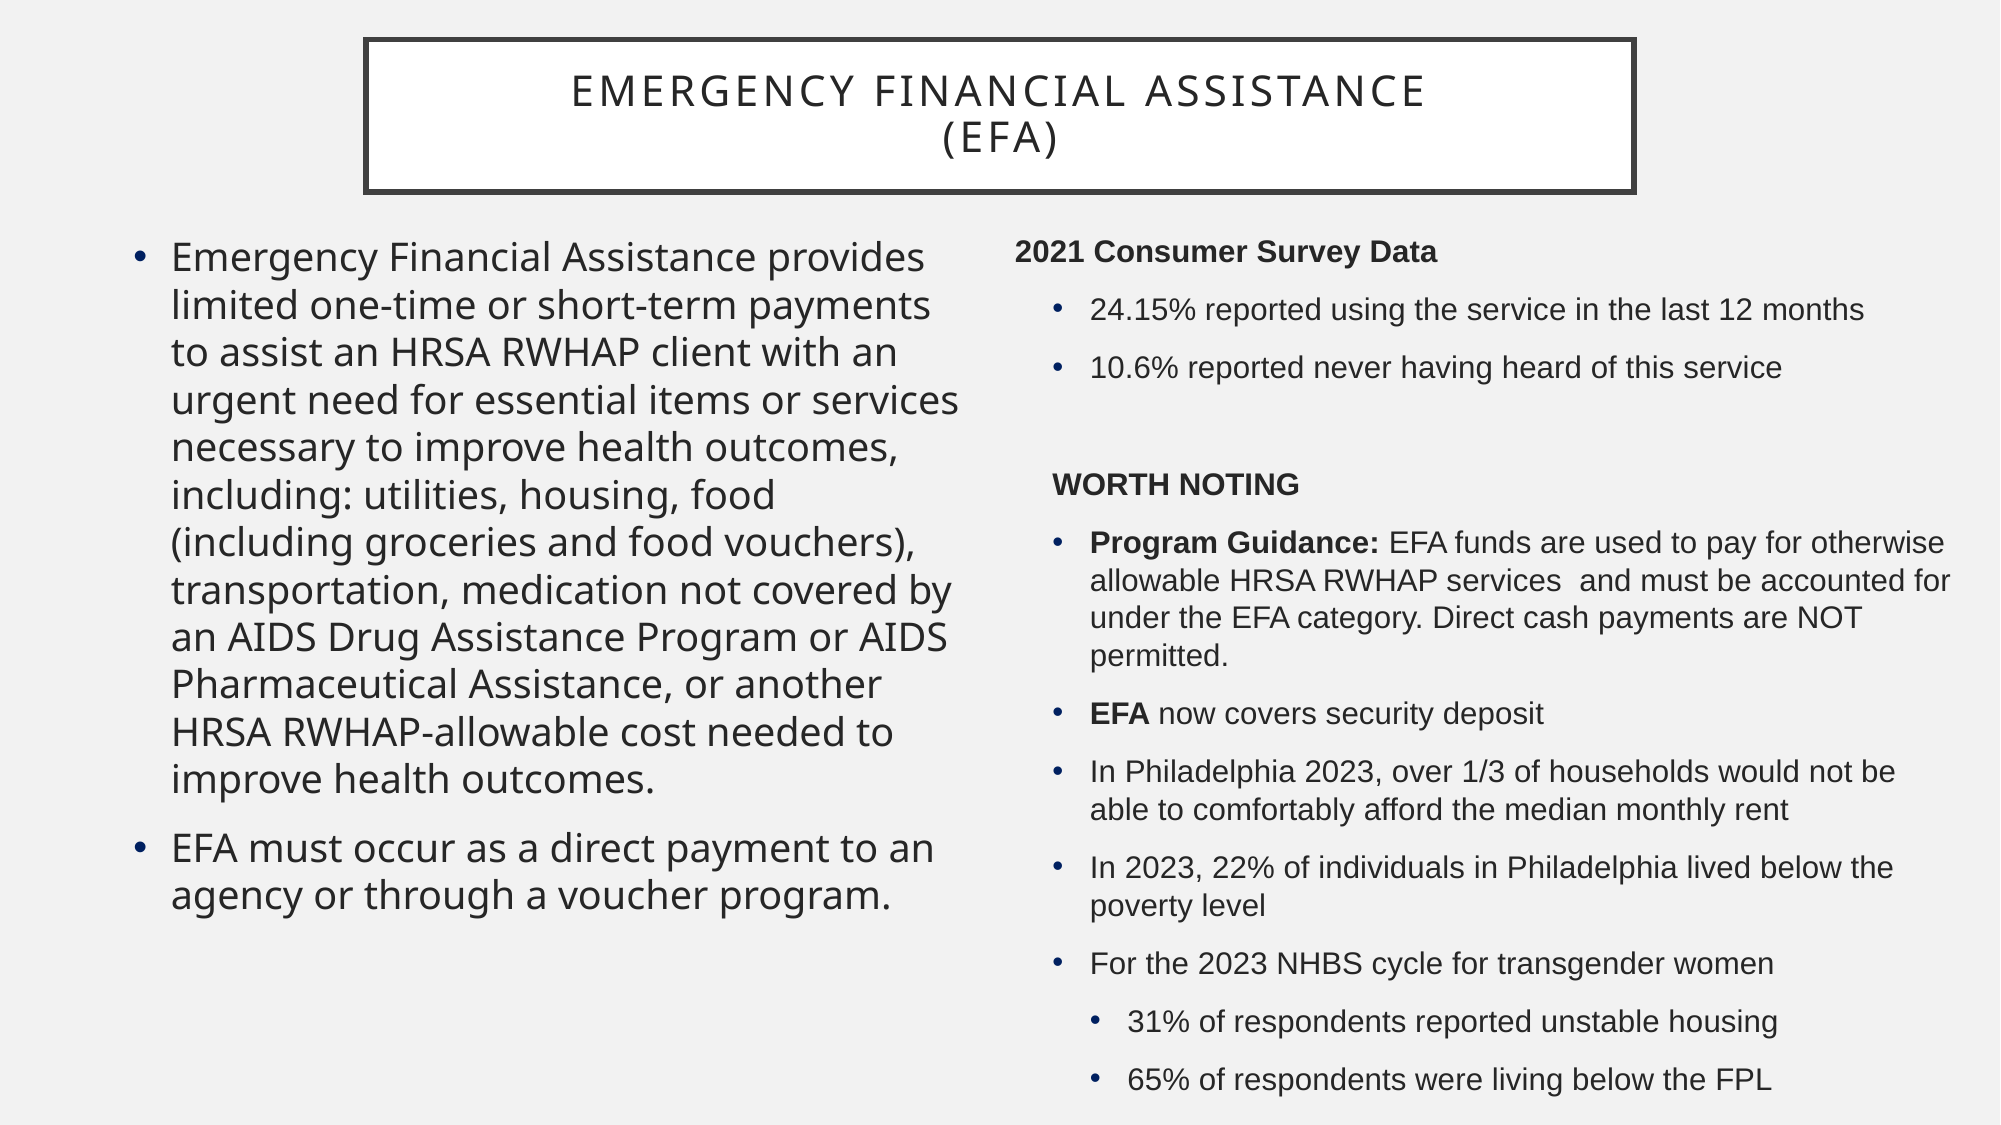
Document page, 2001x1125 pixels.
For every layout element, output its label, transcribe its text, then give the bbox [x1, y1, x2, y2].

list Emergency Financial Assistance provides limited one-time or short-term payments to assist an HRSA RWHAP client with an urgent need for essential items or services necessary to improve health outcomes, including: utilities, housing, food (including groceries and food vouchers), transportation, medication not covered by an AIDS Drug Assistance Program or AIDS Pharmaceutical Assistance, or another HRSA RWHAP-allowable cost needed to improve health outcomes. EFA must occur as a direct payment to an agency or through a voucher program. [118, 224, 982, 1047]
list 2021 Consumer Survey Data 24.15% reported using the service in the last 12 months 10.6% reported never having heard of this service WORTH NOTING Program Guidance: EFA funds are used to pay for otherwise allowable HRSA RWHAP services and must be accounted for under the EFA category. Direct cash payments are NOT permitted. EFA now covers security deposit In Philadelphia 2023, over 1/3 of households would not be able to comfortably afford the median monthly rent In 2023, 22% of individuals in Philadelphia lived below the poverty level For the 2023 NHBS cycle for transgender women 31% of respondents reported unstable housing 65% of respondents were living below the FPL [999, 223, 1969, 1125]
title Emergency financial assistance (EFA) [363, 37, 1637, 195]
